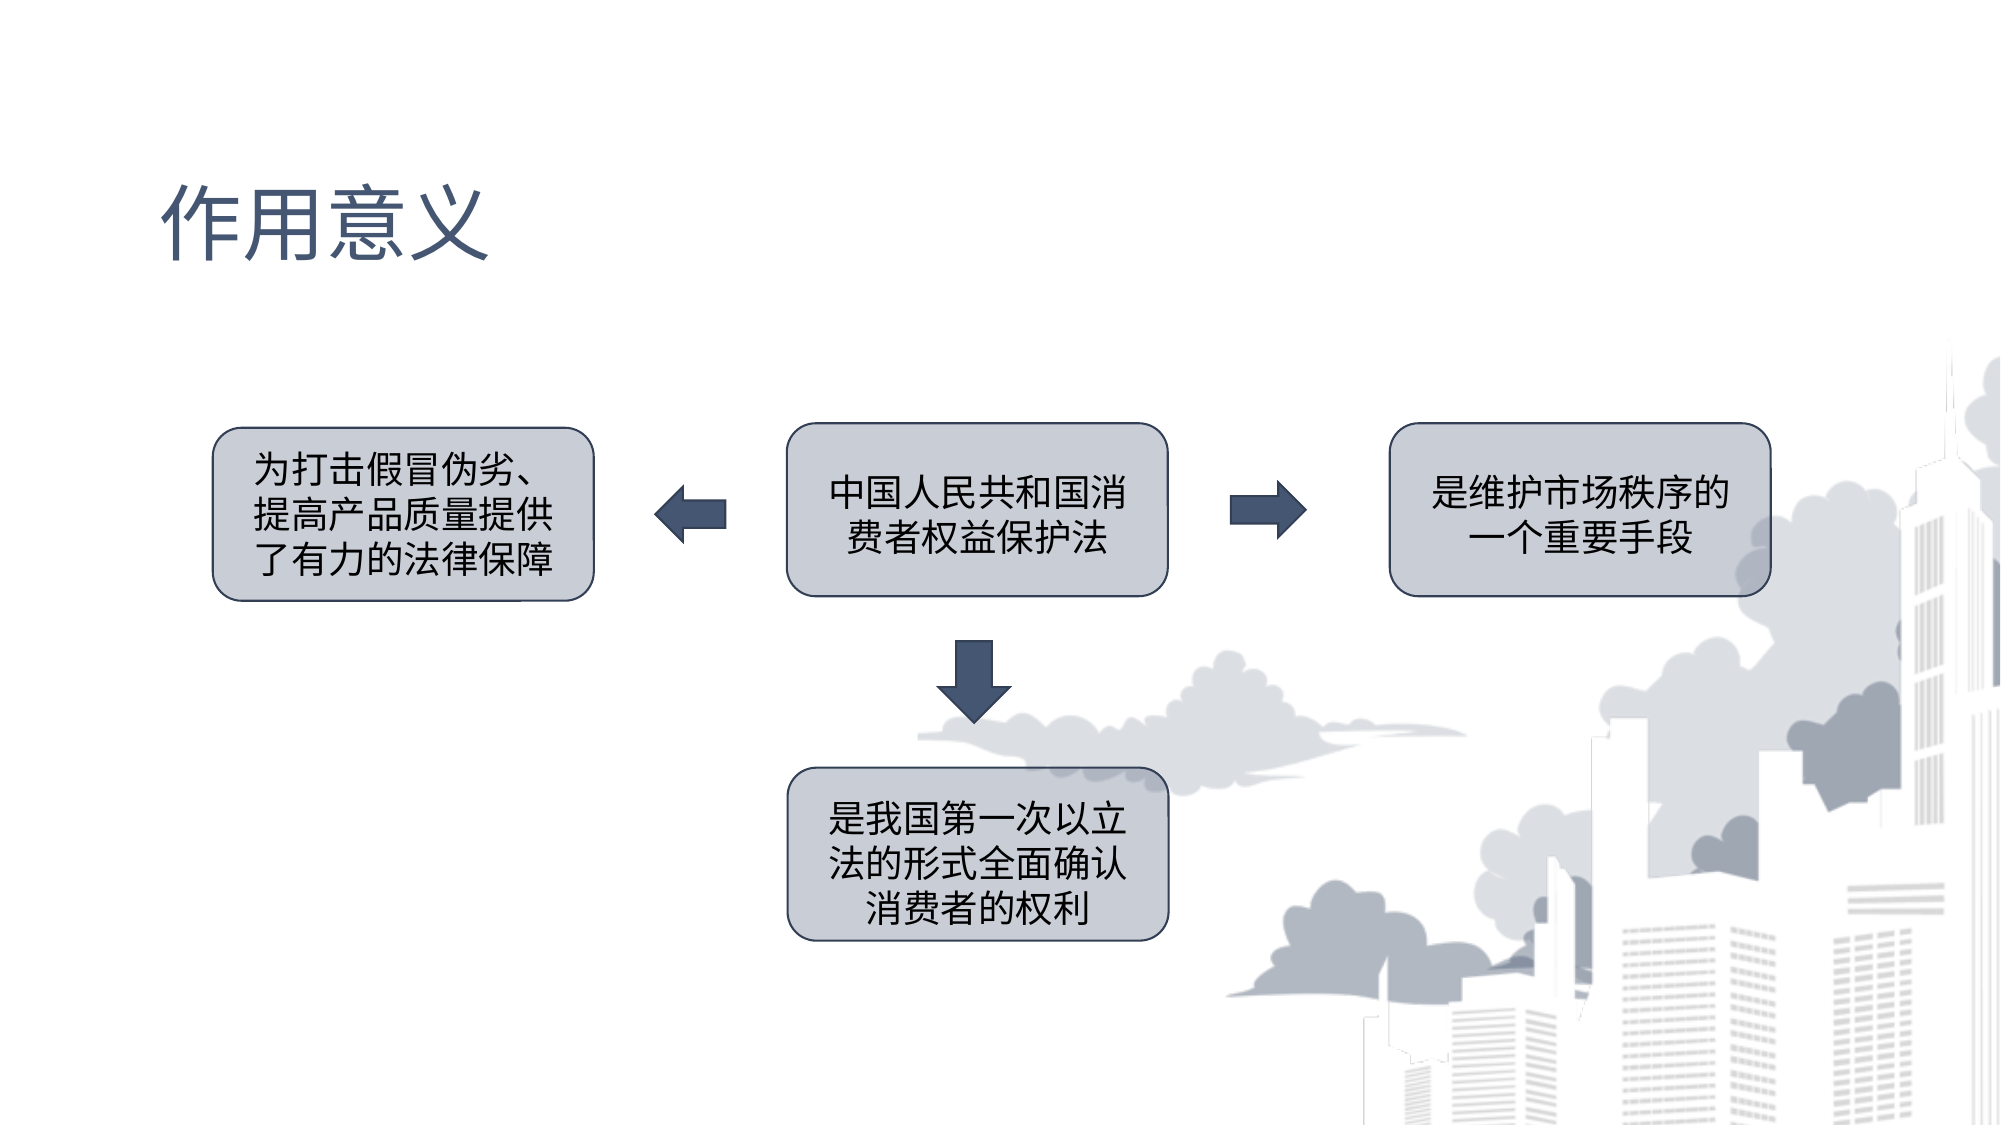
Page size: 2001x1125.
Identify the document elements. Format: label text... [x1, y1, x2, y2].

text_box [1229, 479, 1308, 540]
text_box [653, 484, 727, 545]
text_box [212, 427, 594, 601]
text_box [1389, 423, 1771, 597]
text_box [786, 423, 1168, 597]
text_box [787, 767, 1169, 941]
title 作用意义 [143, 54, 1857, 279]
text_box [935, 640, 1013, 725]
picture [917, 98, 2001, 1125]
